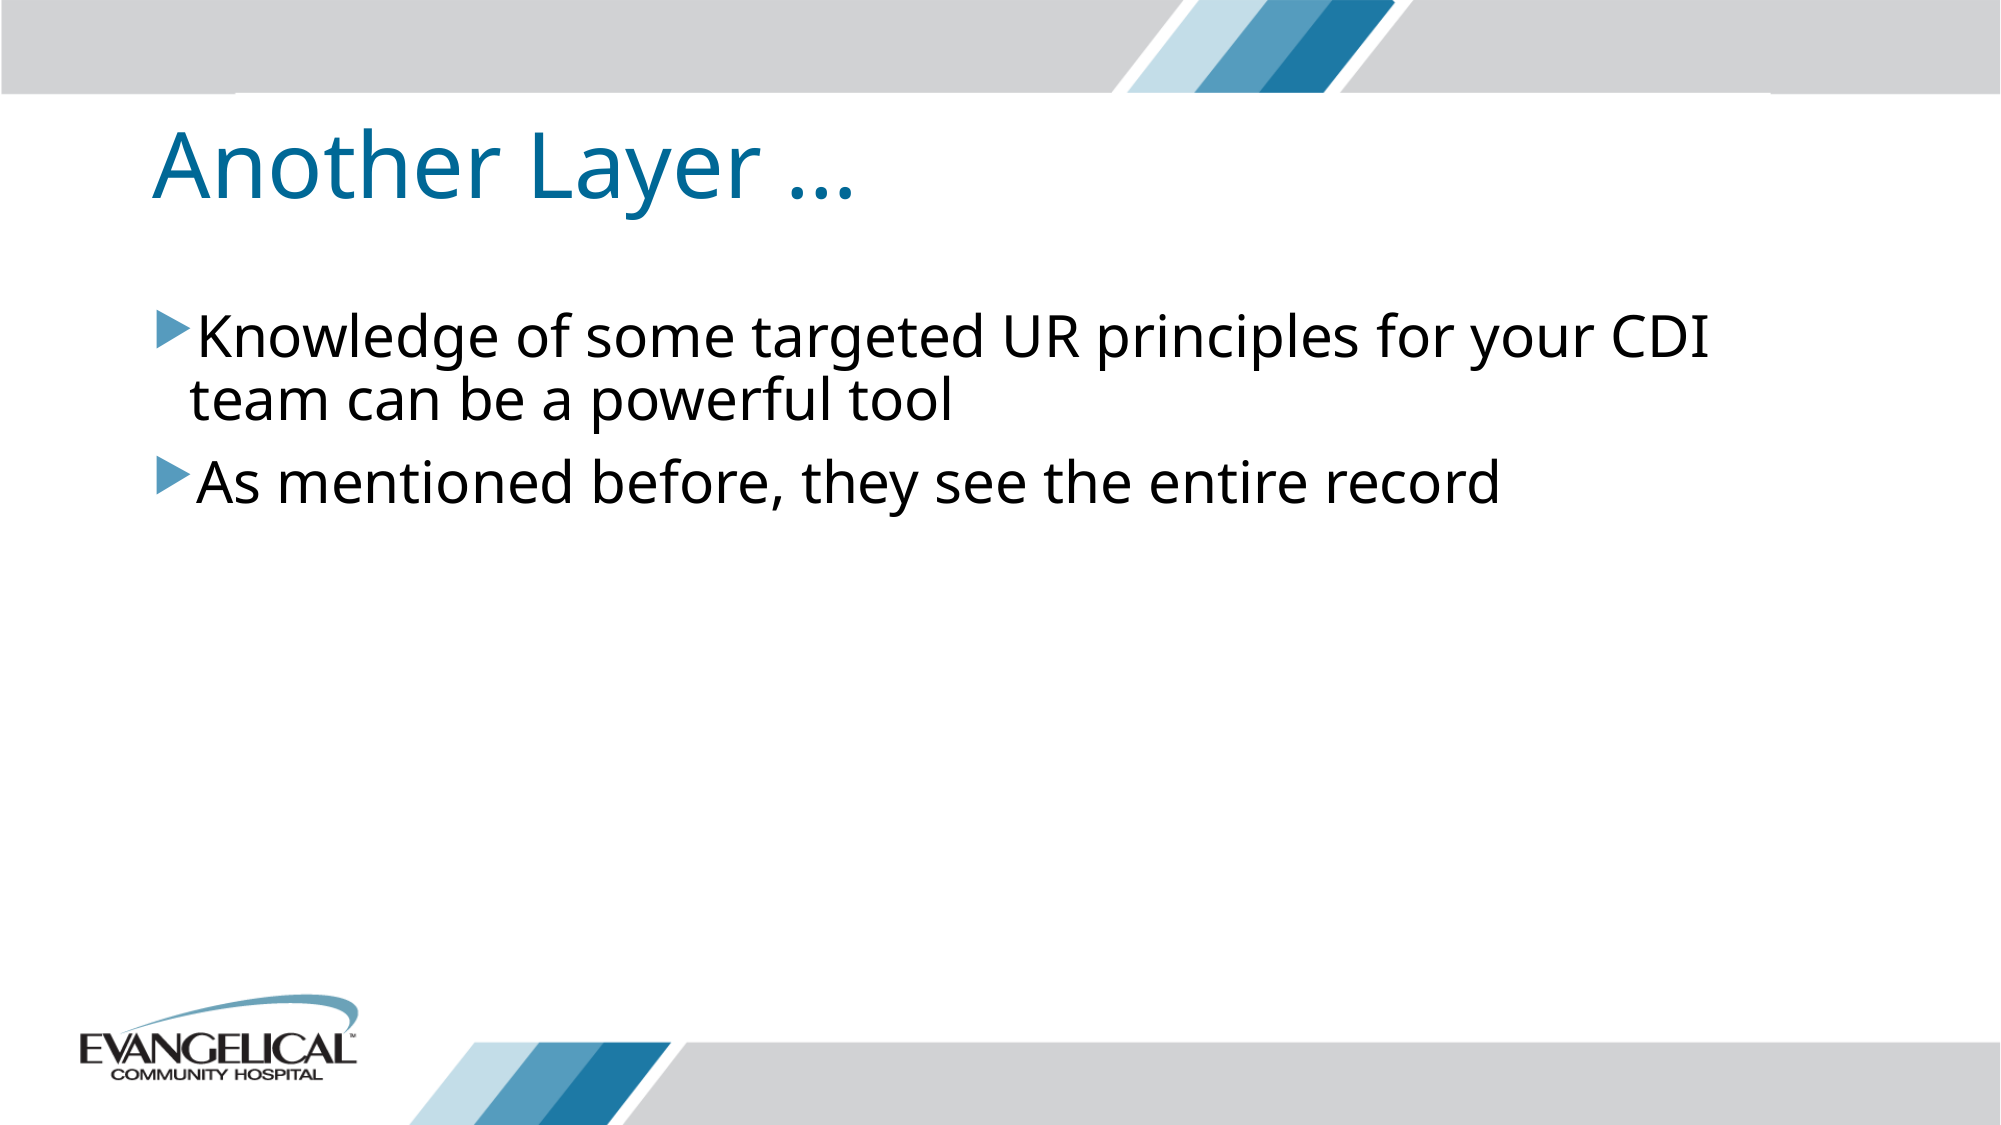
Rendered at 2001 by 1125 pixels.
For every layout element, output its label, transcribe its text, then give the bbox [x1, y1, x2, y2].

picture [0, 0, 2001, 1125]
title Another Layer … [137, 59, 1863, 278]
list Knowledge of some targeted UR principles for your CDI team can be a powerful tool As mentioned before, they see the entire record [137, 299, 1863, 1014]
